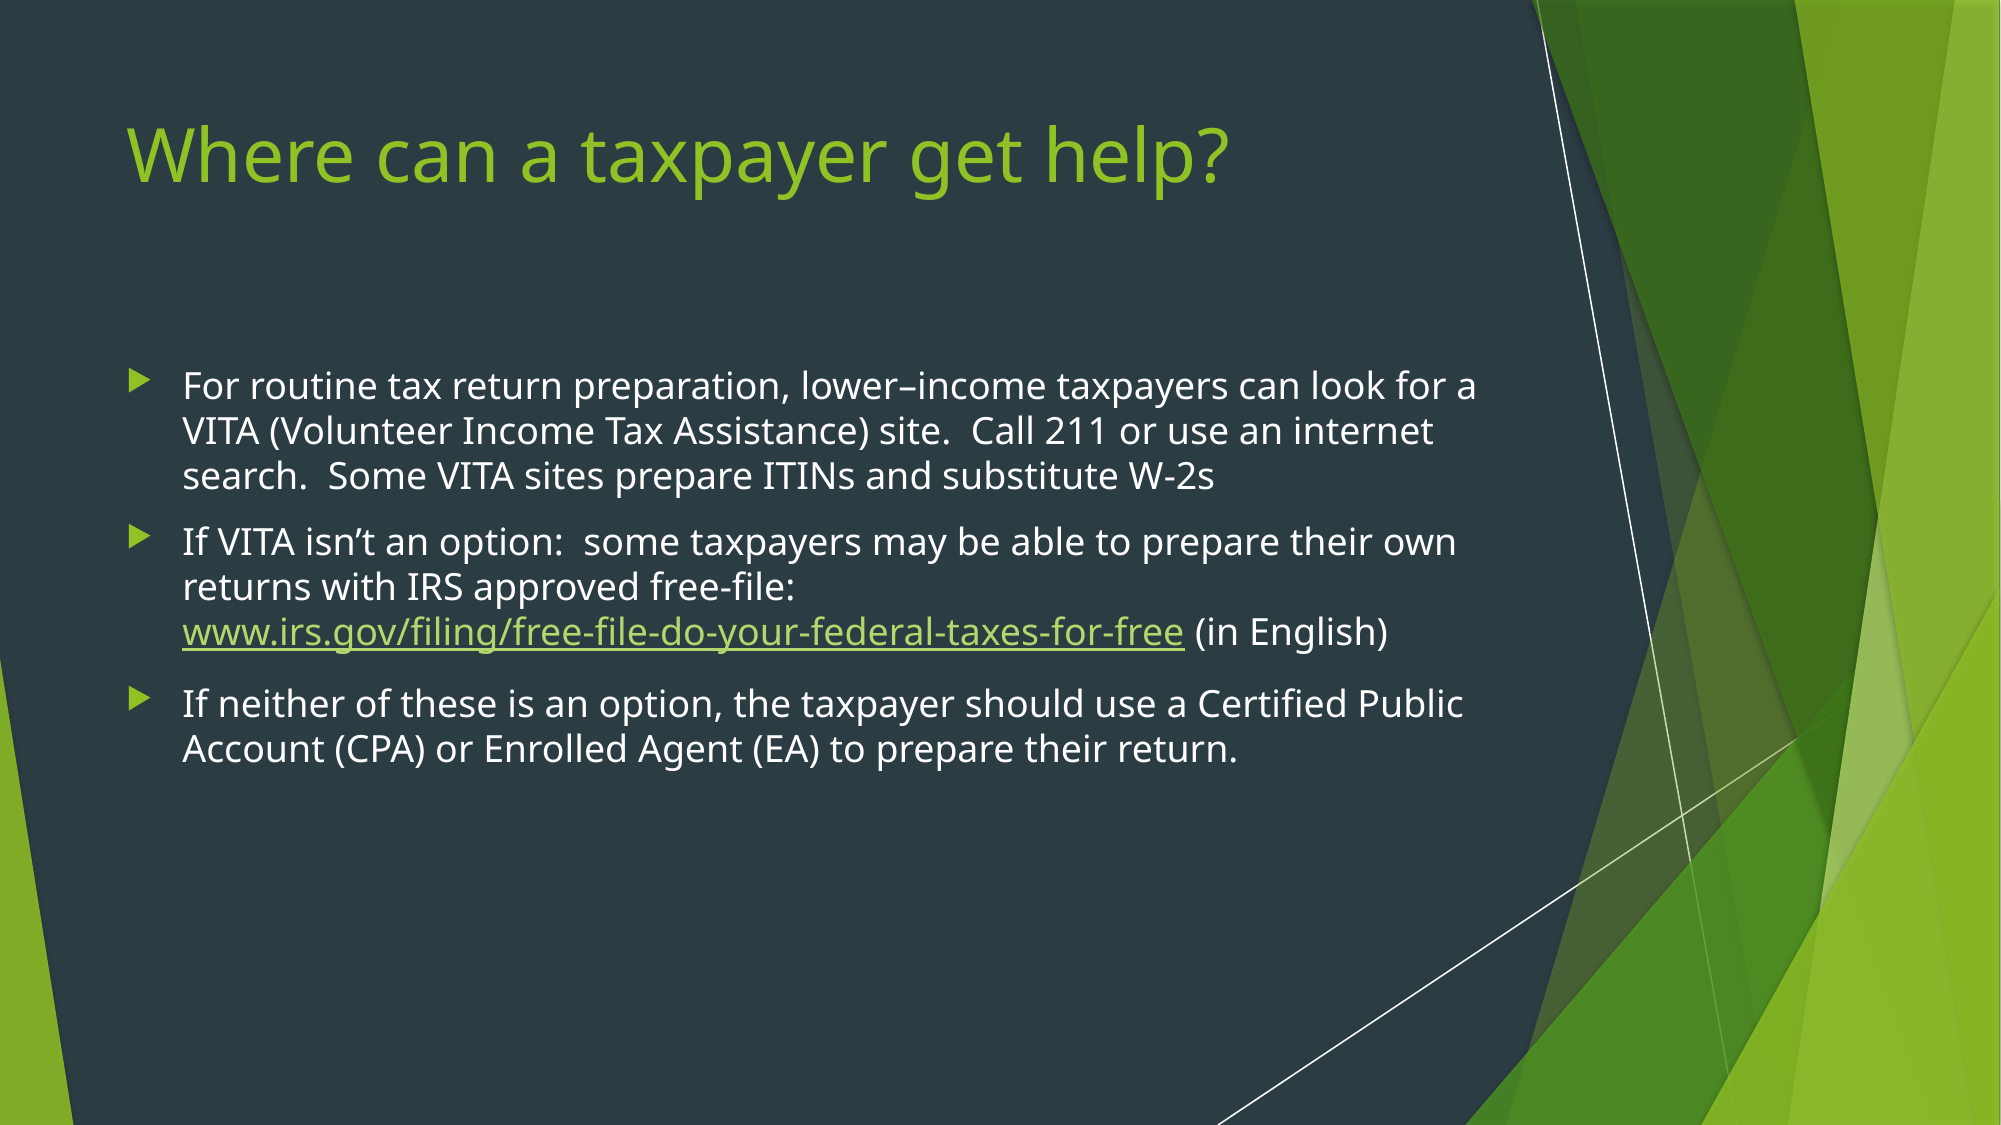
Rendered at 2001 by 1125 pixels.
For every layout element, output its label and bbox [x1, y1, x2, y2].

text_box [0, 0, 2000, 1125]
